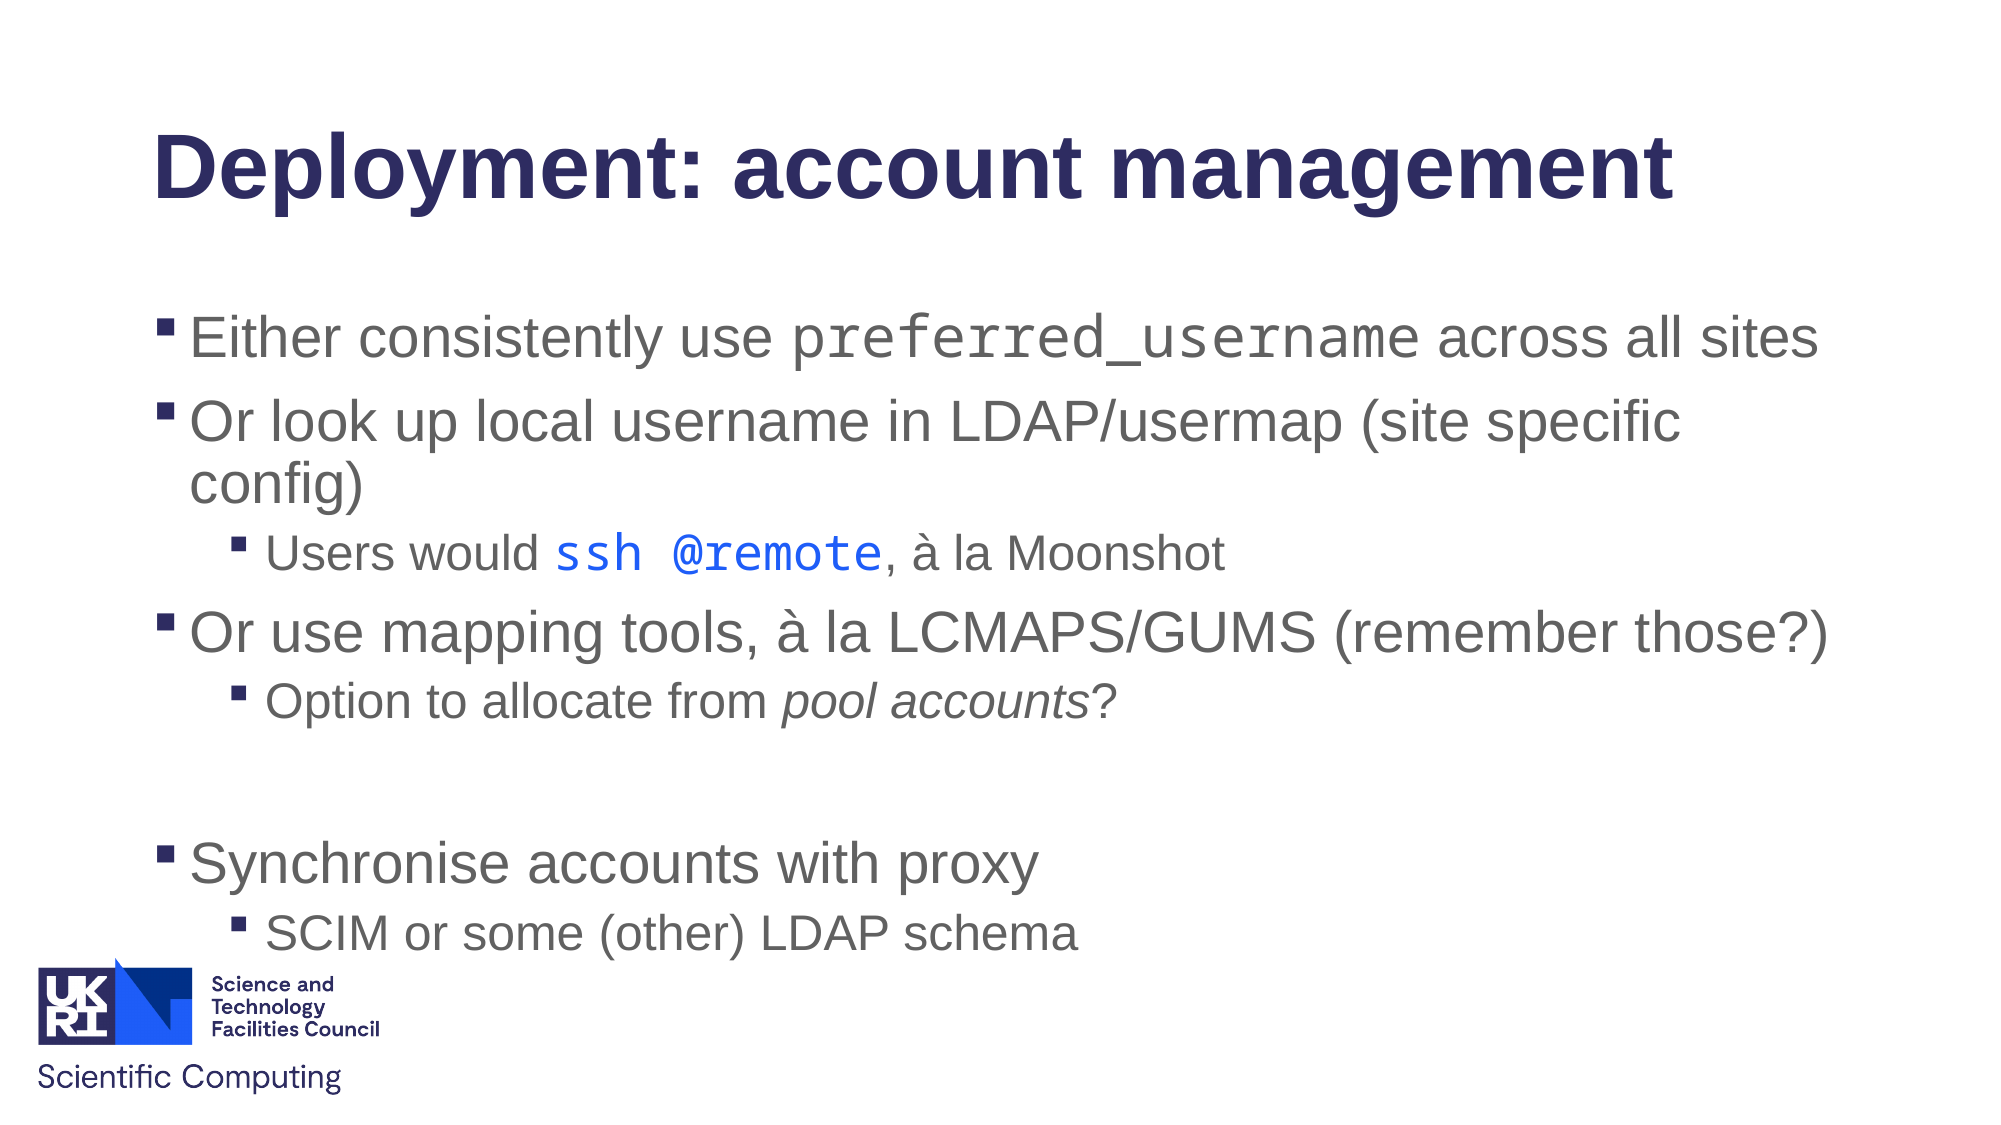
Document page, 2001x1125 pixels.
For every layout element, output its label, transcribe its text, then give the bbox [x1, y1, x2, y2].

list Either consistently use preferred_username across all sites Or look up local username in LDAP/usermap (site specific config) Users would ssh @remote, à la Moonshot Or use mapping tools, à la LCMAPS/GUMS (remember those?) Option to allocate from pool accounts? Synchronise accounts with proxy SCIM or some (other) LDAP schema [137, 299, 1863, 1014]
picture [15, 944, 402, 1111]
title Deployment: account management [137, 59, 1863, 278]
